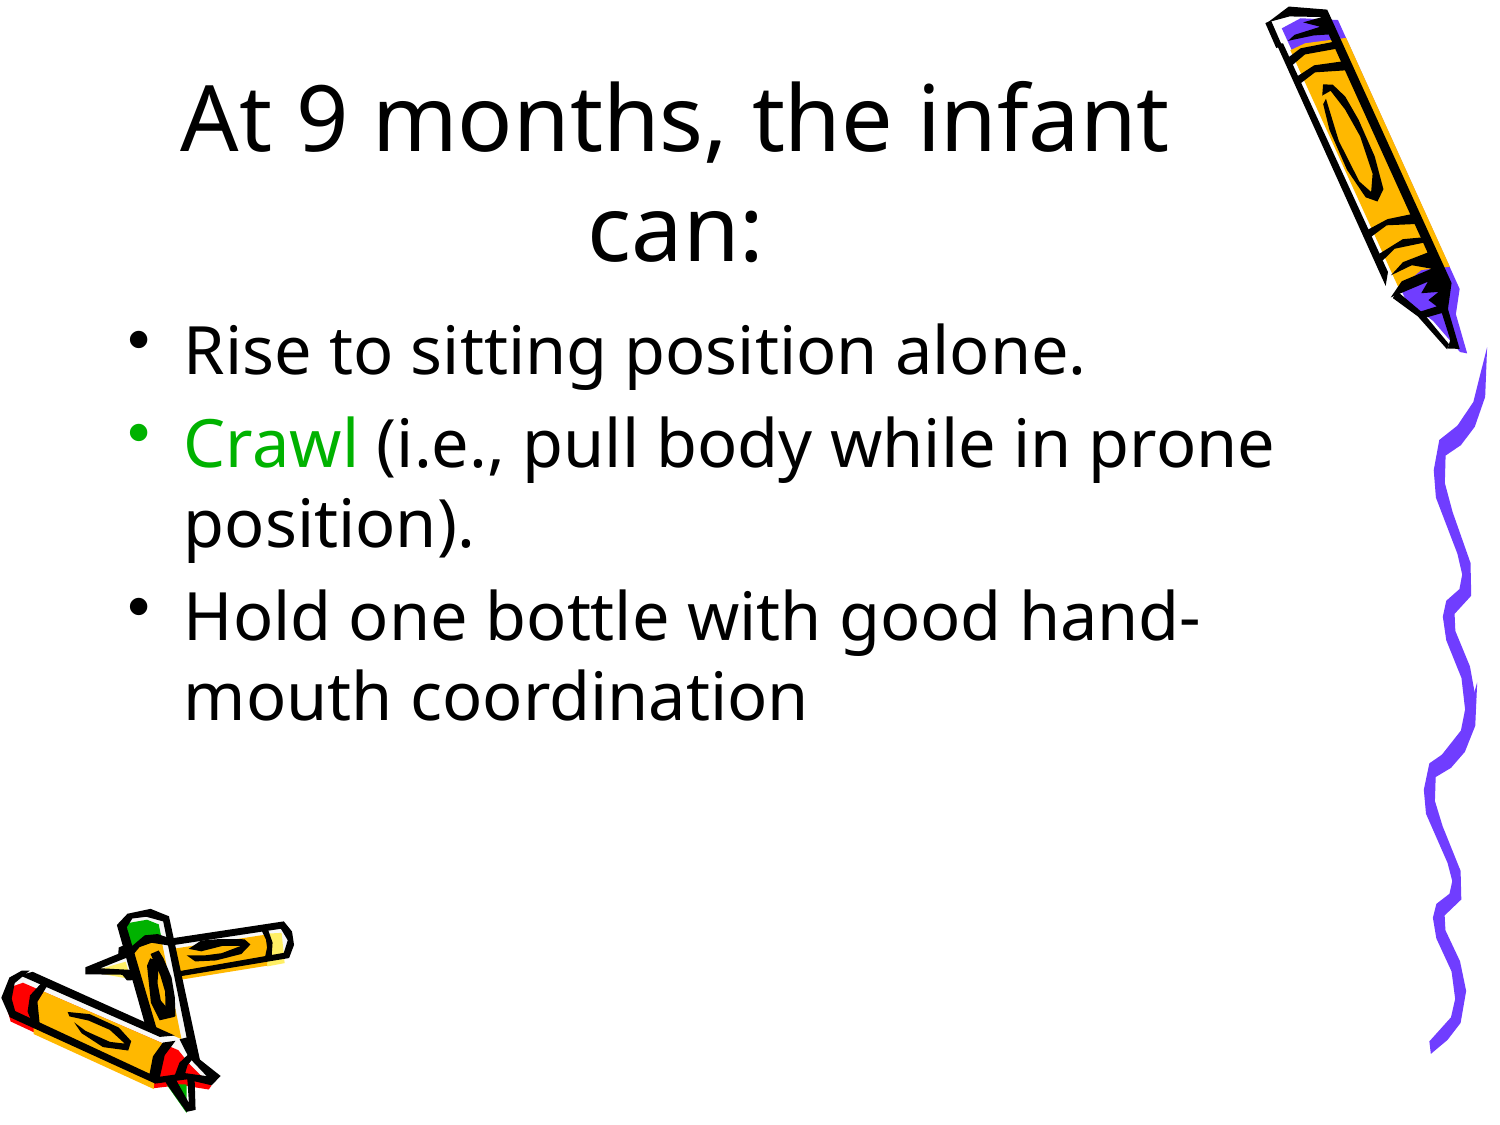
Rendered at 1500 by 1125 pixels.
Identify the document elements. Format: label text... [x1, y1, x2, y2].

list Rise to sitting position alone. Crawl (i.e., pull body while in prone position). Hold one bottle with good hand-mouth coordination [112, 299, 1375, 900]
title At 9 months, the infant can: [112, 24, 1240, 288]
